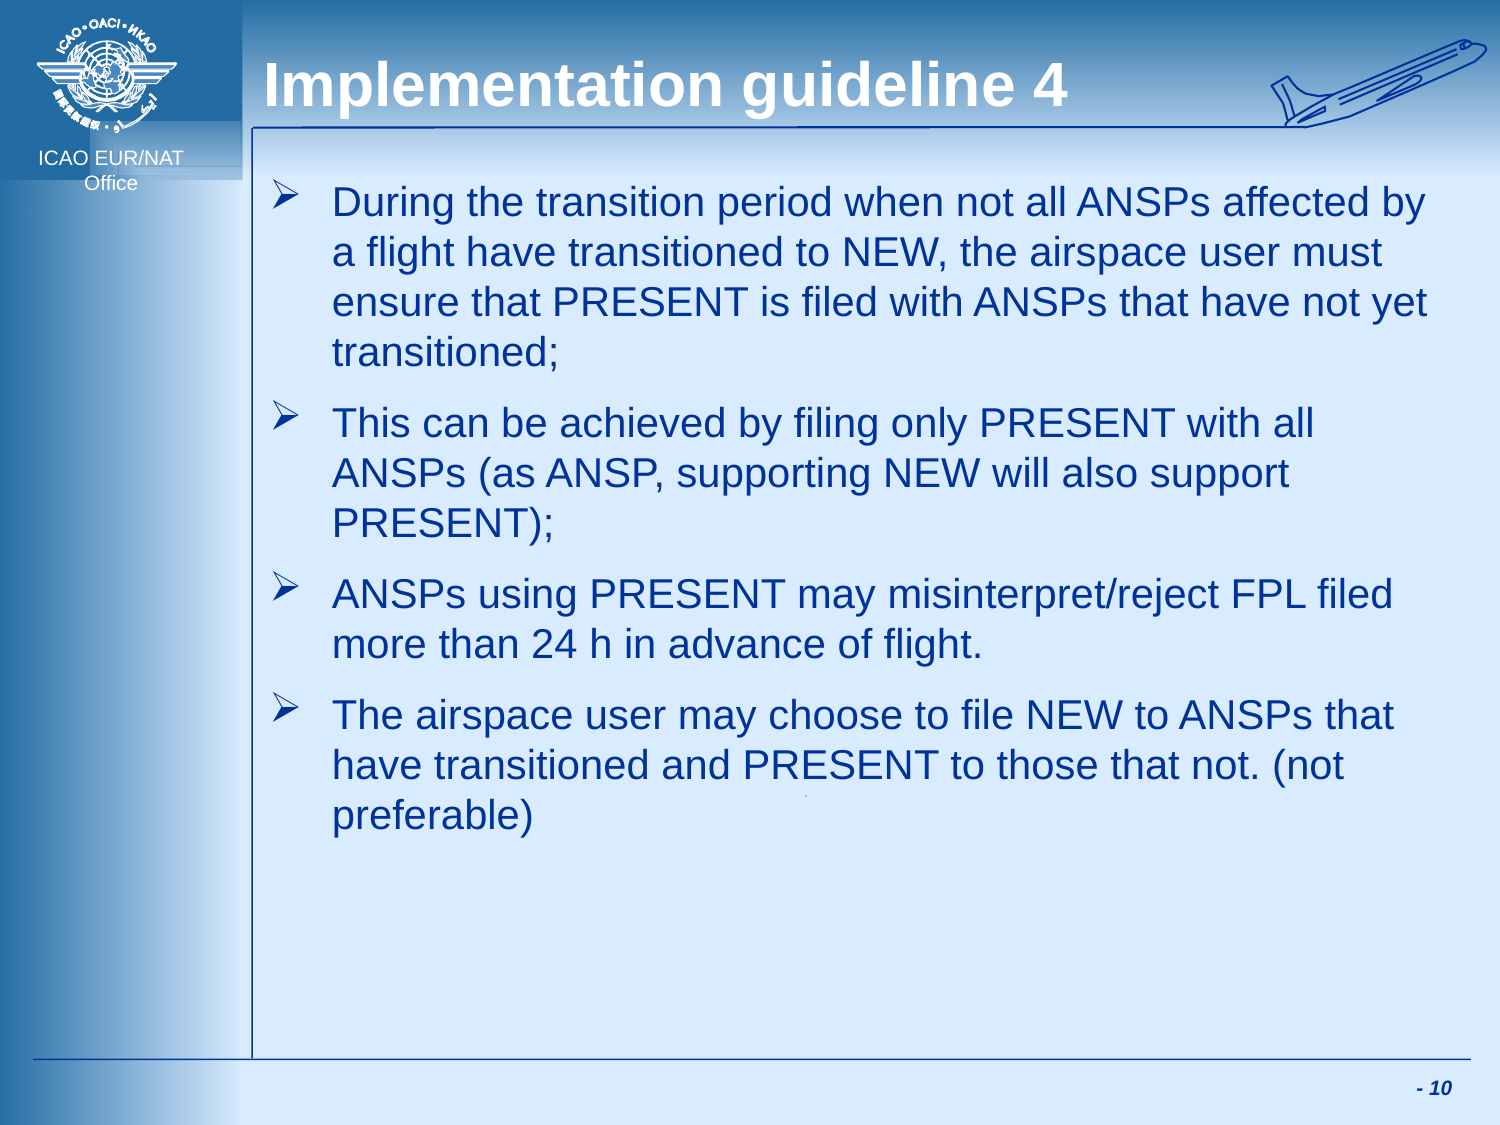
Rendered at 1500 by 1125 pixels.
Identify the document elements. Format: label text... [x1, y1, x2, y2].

slide_number - 10 [1160, 1066, 1474, 1100]
list During the transition period when not all ANSPs affected by a flight have transitioned to NEW, the airspace user must ensure that PRESENT is filed with ANSPs that have not yet transitioned; This can be achieved by filing only PRESENT with all ANSPs (as ANSP, supporting NEW will also support PRESENT); ANSPs using PRESENT may misinterpret/reject FPL filed more than 24 h in advance of flight. The airspace user may choose to file NEW to ANSPs that have transitioned and PRESENT to those that not. (not preferable) [254, 166, 1474, 1041]
title Implementation guideline 4 [248, 35, 1474, 128]
